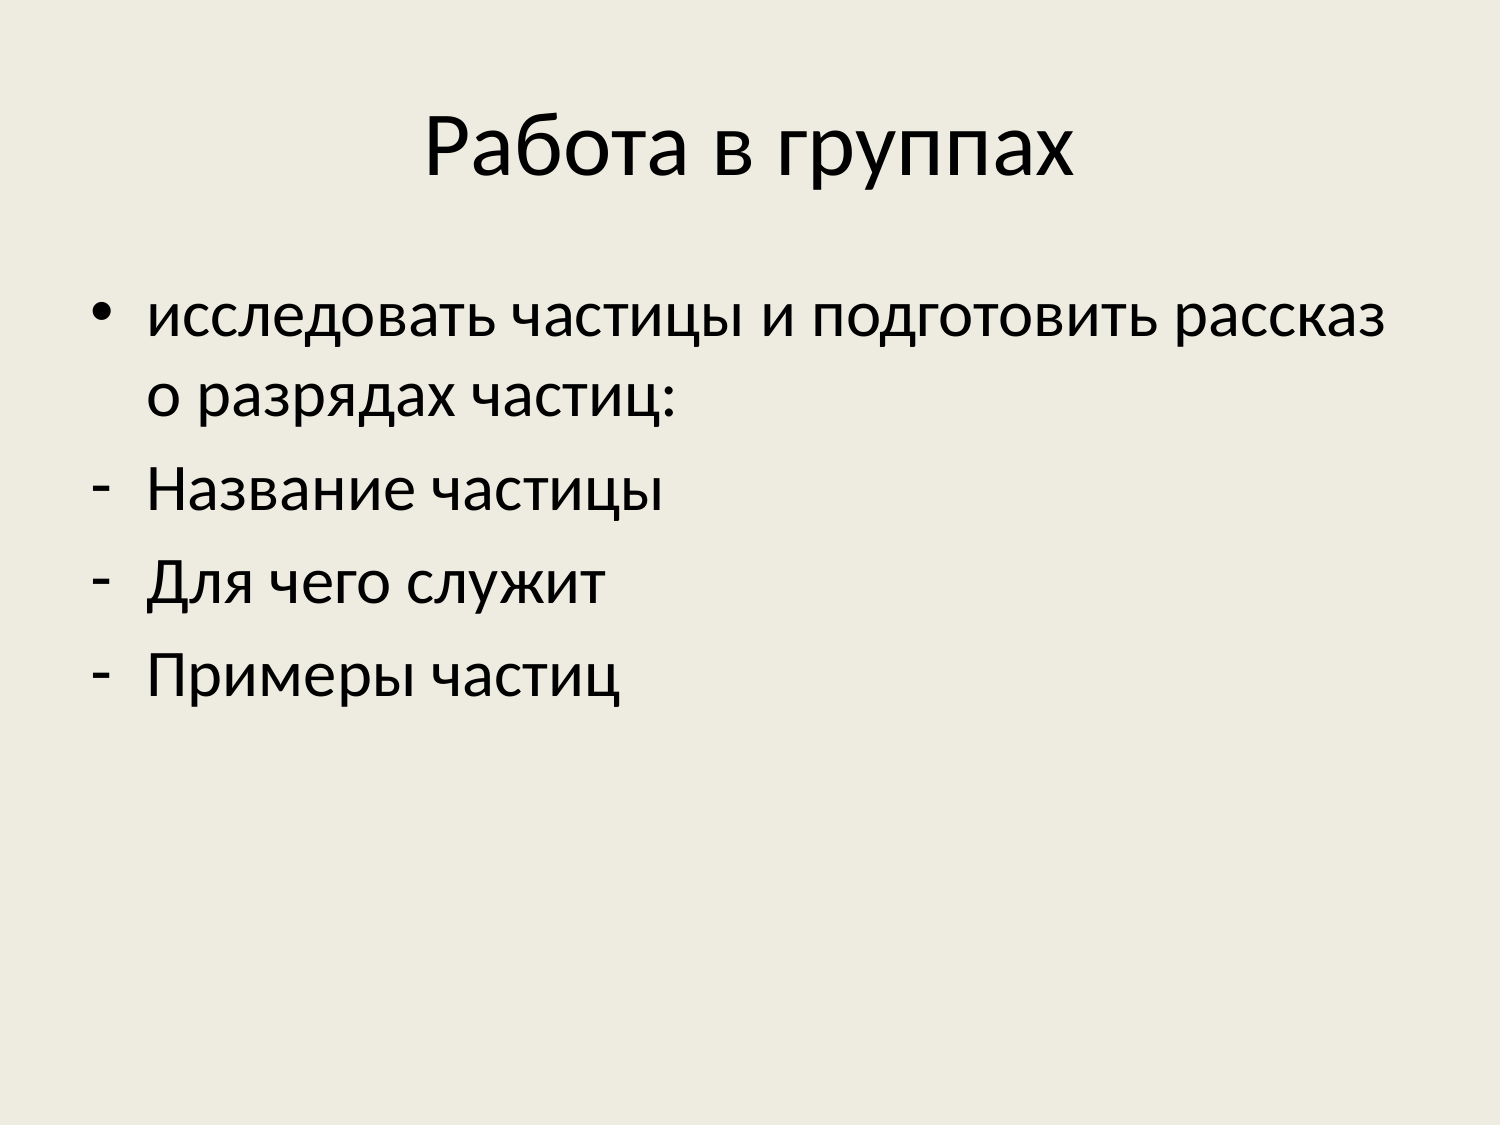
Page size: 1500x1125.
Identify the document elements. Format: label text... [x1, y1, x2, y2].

list исследовать частицы и подготовить рассказ о разрядах частиц: Название частицы Для чего служит Примеры частиц [75, 262, 1425, 1005]
title Работа в группах [75, 45, 1425, 233]
